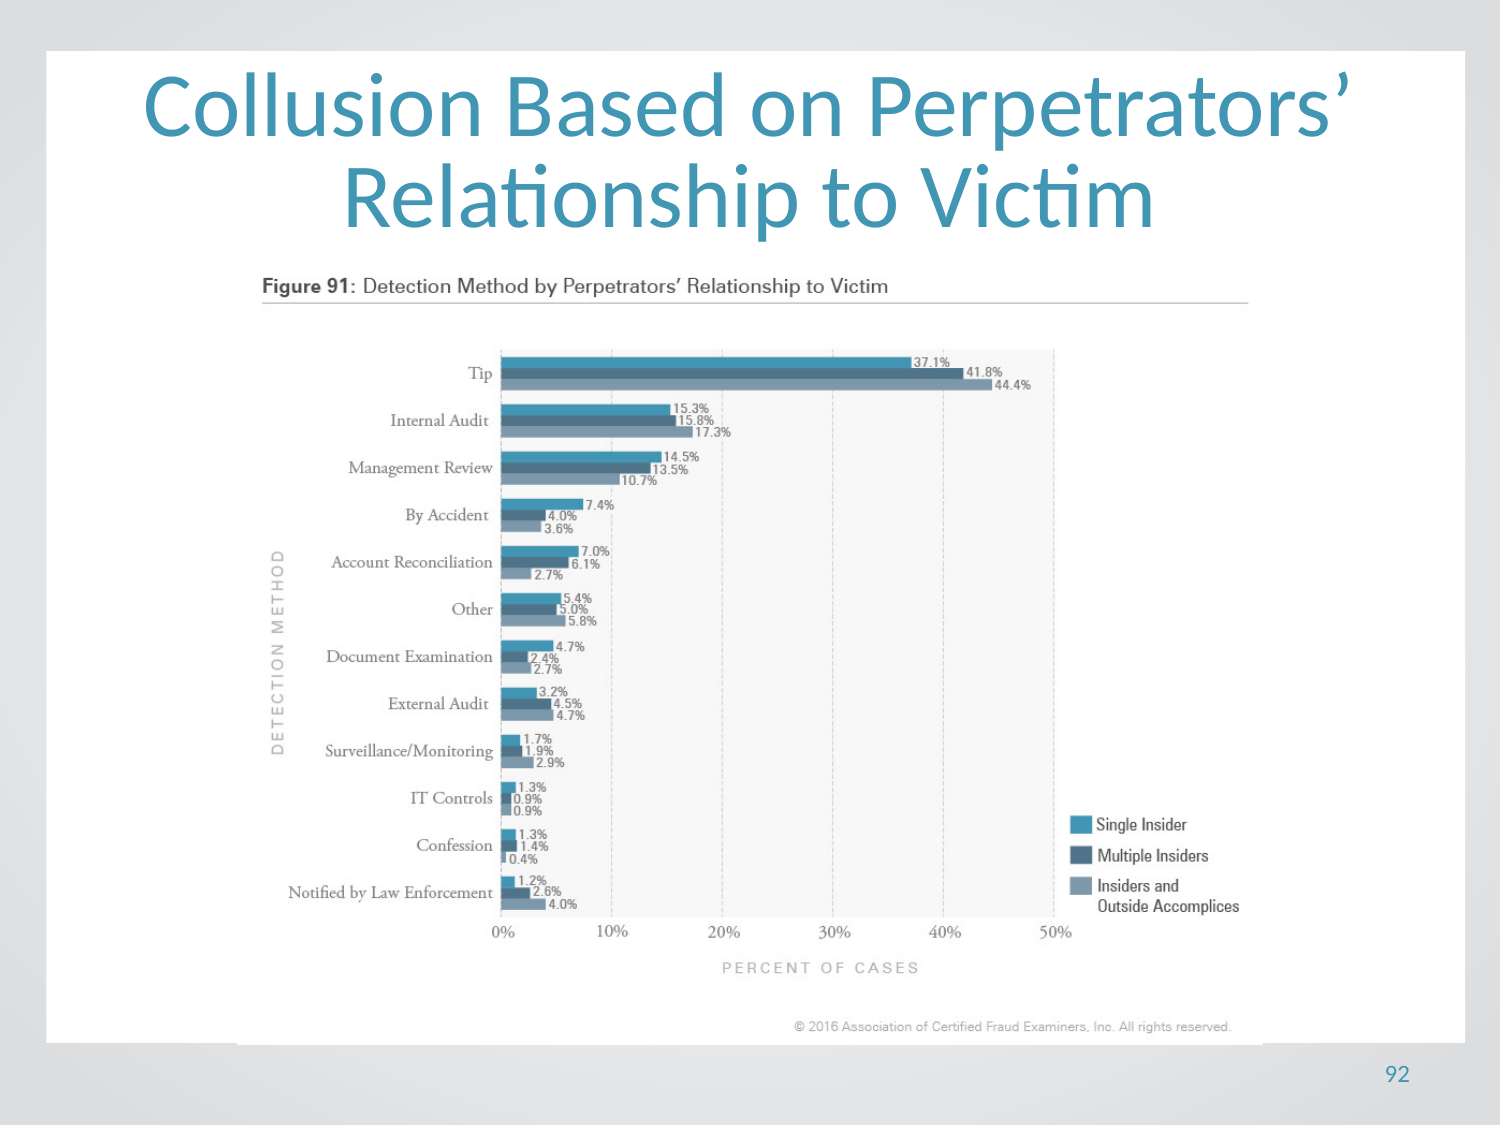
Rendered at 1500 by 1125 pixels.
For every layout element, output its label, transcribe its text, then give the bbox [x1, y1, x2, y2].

picture [75, 268, 1425, 1045]
slide_number 92 [1074, 1042, 1425, 1103]
title Collusion Based on Perpetrators’ Relationship to Victim [75, 76, 1425, 233]
